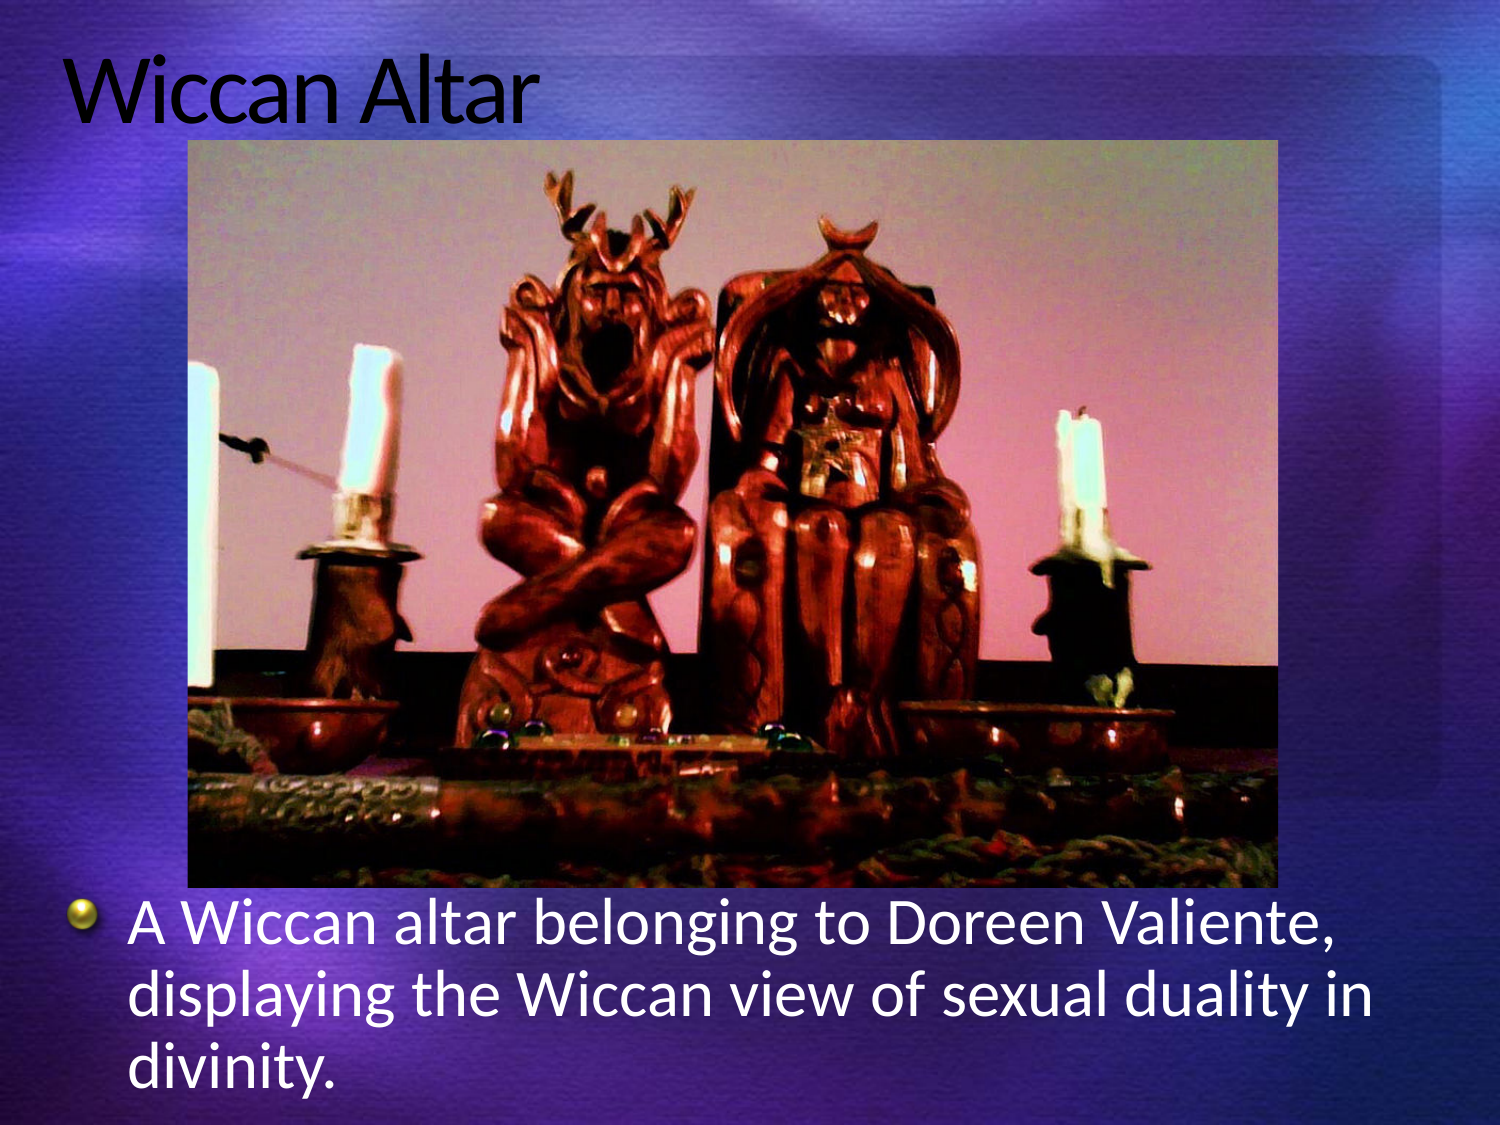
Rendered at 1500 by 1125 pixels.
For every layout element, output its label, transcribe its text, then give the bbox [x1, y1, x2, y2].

title Wiccan Altar [62, 37, 1438, 147]
picture [0, 0, 1500, 1125]
list A Wiccan altar belonging to Doreen Valiente, displaying the Wiccan view of sexual duality in divinity. [62, 887, 1438, 1106]
